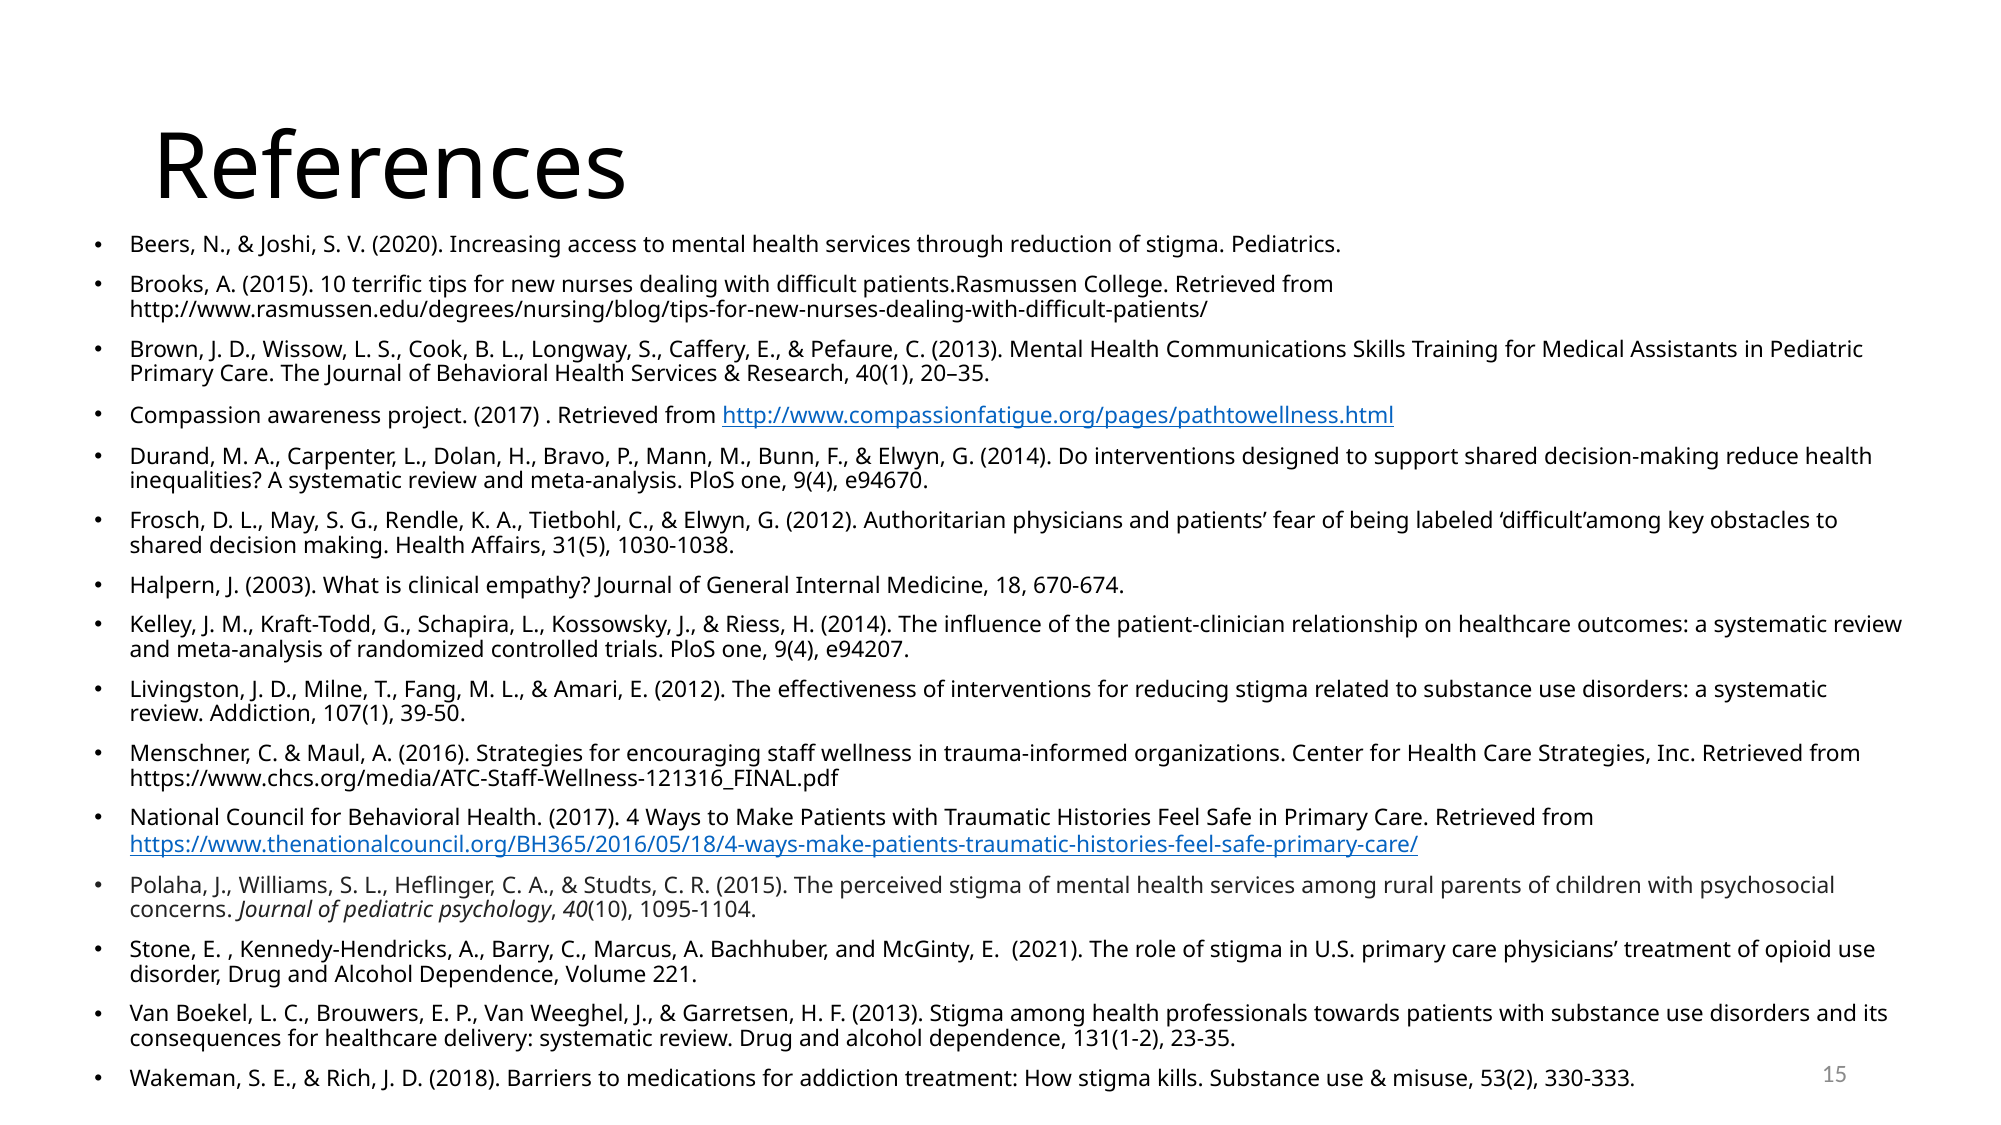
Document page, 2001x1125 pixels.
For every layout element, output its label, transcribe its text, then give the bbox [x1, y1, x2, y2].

list Beers, N., & Joshi, S. V. (2020). Increasing access to mental health services through reduction of stigma. Pediatrics. Brooks, A. (2015). 10 terrific tips for new nurses dealing with difficult patients.Rasmussen College. Retrieved from http://www.rasmussen.edu/degrees/nursing/blog/tips-for-new-nurses-dealing-with-difficult-patients/ Brown, J. D., Wissow, L. S., Cook, B. L., Longway, S., Caffery, E., & Pefaure, C. (2013). Mental Health Communications Skills Training for Medical Assistants in Pediatric Primary Care. The Journal of Behavioral Health Services & Research, 40(1), 20–35. Compassion awareness project. (2017) . Retrieved from http://www.compassionfatigue.org/pages/pathtowellness.html Durand, M. A., Carpenter, L., Dolan, H., Bravo, P., Mann, M., Bunn, F., & Elwyn, G. (2014). Do interventions designed to support shared decision-making reduce health inequalities? A systematic review and meta-analysis. PloS one, 9(4), e94670. Frosch, D. L., May, S. G., Rendle, K. A., Tietbohl, C., & Elwyn, G. (2012). Authoritarian physicians and patients’ fear of being labeled ‘difficult’among key obstacles to shared decision making. Health Affairs, 31(5), 1030-1038. Halpern, J. (2003). What is clinical empathy? Journal of General Internal Medicine, 18, 670-674. Kelley, J. M., Kraft-Todd, G., Schapira, L., Kossowsky, J., & Riess, H. (2014). The influence of the patient-clinician relationship on healthcare outcomes: a systematic review and meta-analysis of randomized controlled trials. PloS one, 9(4), e94207. Livingston, J. D., Milne, T., Fang, M. L., & Amari, E. (2012). The effectiveness of interventions for reducing stigma related to substance use disorders: a systematic review. Addiction, 107(1), 39-50. Menschner, C. & Maul, A. (2016). Strategies for encouraging staff wellness in trauma-informed organizations. Center for Health Care Strategies, Inc. Retrieved from https://www.chcs.org/media/ATC-Staff-Wellness-121316_FINAL.pdf National Council for Behavioral Health. (2017). 4 Ways to Make Patients with Traumatic Histories Feel Safe in Primary Care. Retrieved from https://www.thenationalcouncil.org/BH365/2016/05/18/4-ways-make-patients-traumatic-histories-feel-safe-primary-care/ Polaha, J., Williams, S. L., Heflinger, C. A., & Studts, C. R. (2015). The perceived stigma of mental health services among rural parents of children with psychosocial concerns. Journal of pediatric psychology, 40(10), 1095-1104. Stone, E. , Kennedy-Hendricks, A., Barry, C., Marcus, A. Bachhuber, and McGinty, E. (2021). The role of stigma in U.S. primary care physicians’ treatment of opioid use disorder, Drug and Alcohol Dependence, Volume 221. Van Boekel, L. C., Brouwers, E. P., Van Weeghel, J., & Garretsen, H. F. (2013). Stigma among health professionals towards patients with substance use disorders and its consequences for healthcare delivery: systematic review. Drug and alcohol dependence, 131(1-2), 23-35. Wakeman, S. E., & Rich, J. D. (2018). Barriers to medications for addiction treatment: How stigma kills. Substance use & misuse, 53(2), 330-333. [79, 225, 1921, 1103]
title References [137, 59, 1863, 225]
slide_number 15 [1412, 1042, 1863, 1103]
